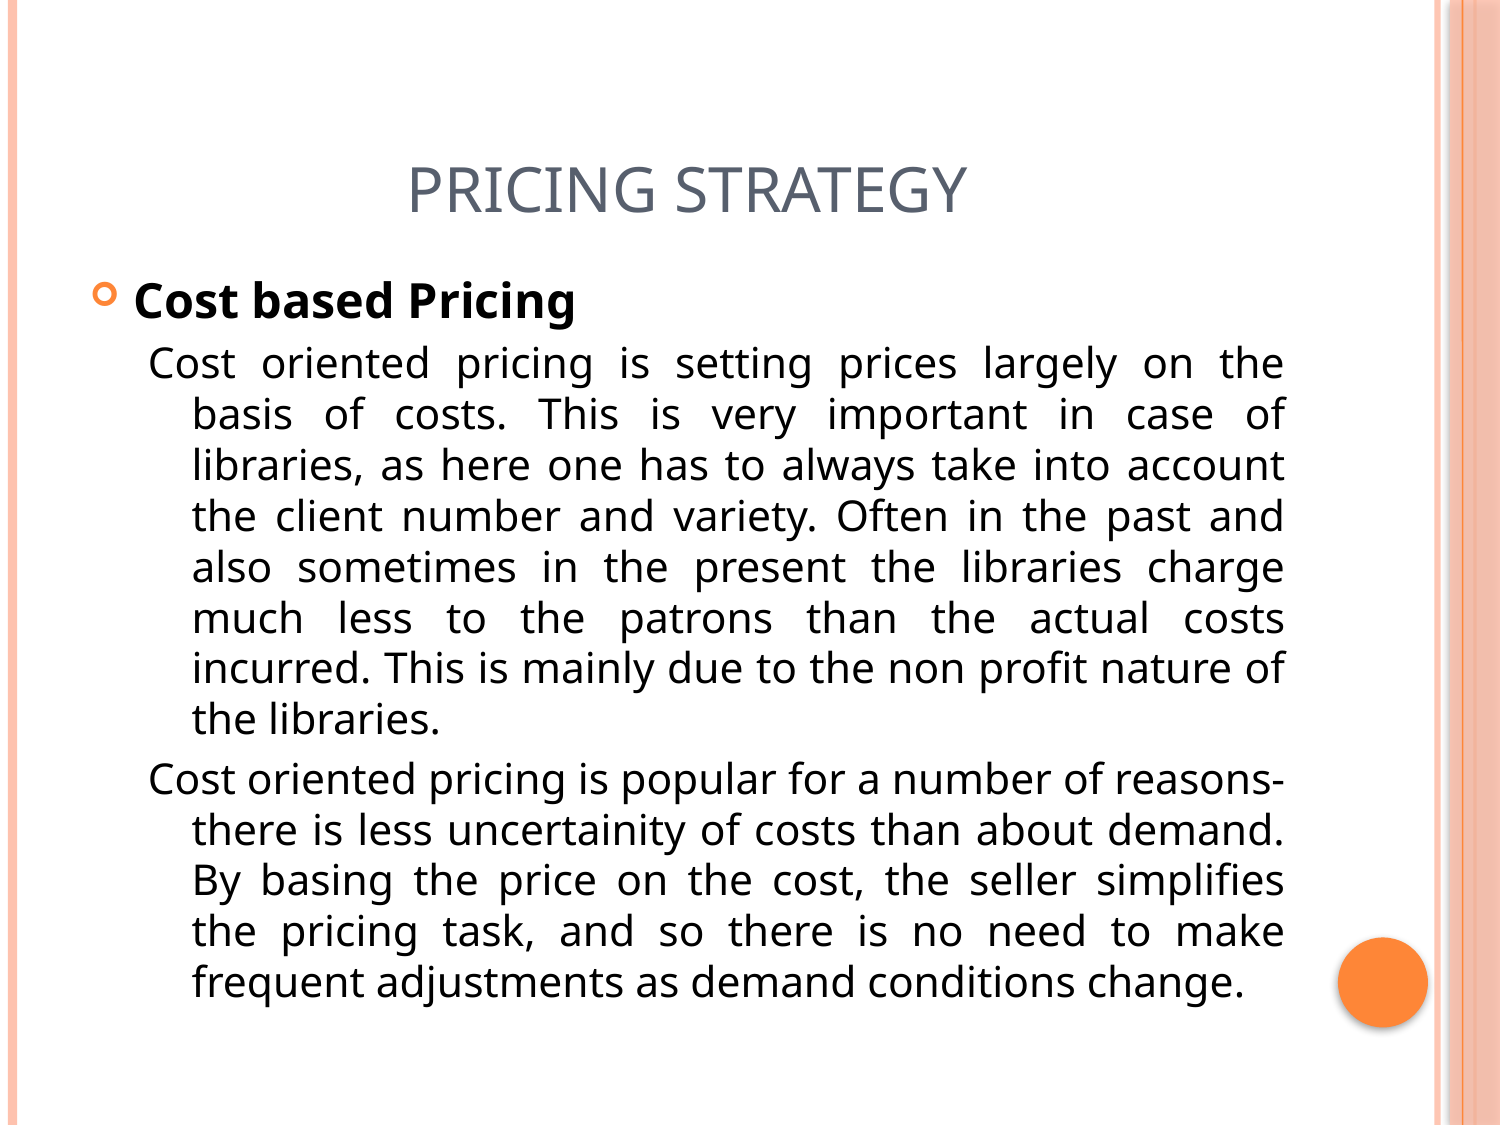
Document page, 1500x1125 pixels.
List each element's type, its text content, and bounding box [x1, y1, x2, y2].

title Pricing strategy [75, 45, 1300, 233]
list Cost based Pricing Cost oriented pricing is setting prices largely on the basis of costs. This is very important in case of libraries, as here one has to always take into account the client number and variety. Often in the past and also sometimes in the present the libraries charge much less to the patrons than the actual costs incurred. This is mainly due to the non profit nature of the libraries. Cost oriented pricing is popular for a number of reasons- there is less uncertainity of costs than about demand. By basing the price on the cost, the seller simplifies the pricing task, and so there is no need to make frequent adjustments as demand conditions change. [75, 262, 1300, 1062]
